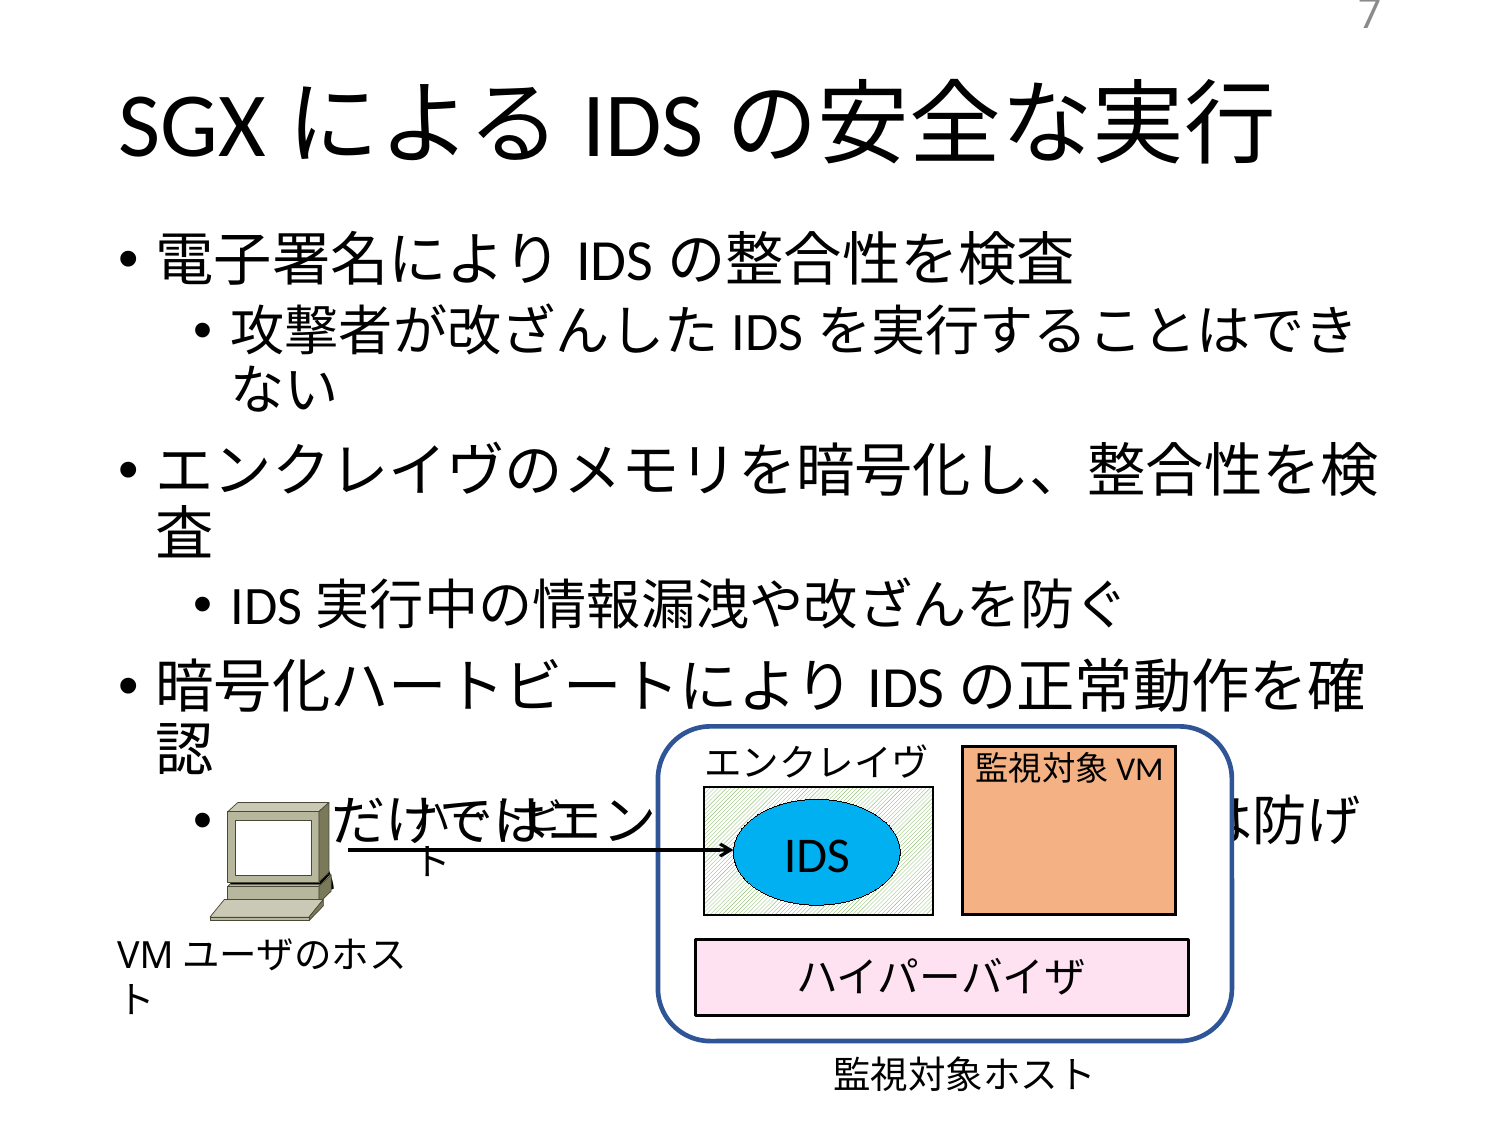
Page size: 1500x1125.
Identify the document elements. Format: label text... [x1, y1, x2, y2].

text_box エンクレイヴ [689, 731, 944, 792]
text_box 監視対象VM [960, 740, 1189, 795]
text_box ハートビート [398, 851, 630, 890]
text_box [961, 795, 1176, 916]
text_box VMユーザのホスト [102, 923, 440, 1028]
list 電子署名によりIDSの整合性を検査 攻撃者が改ざんしたIDSを実行することはできない エンクレイヴのメモリを暗号化し、整合性を検査 IDS実行中の情報漏洩や改ざんを防ぐ 暗号化ハートビートによりIDSの正常動作を確認 SGXだけではエンクレイヴの不正な終了は防げない [103, 222, 1397, 984]
text_box ハイパーバイザ [746, 943, 1136, 1009]
text_box 監視対象ホスト [818, 1043, 1136, 1104]
text_box ハートビート [398, 785, 630, 850]
text_box [703, 792, 934, 916]
text_box [695, 939, 1189, 1016]
text_box [656, 725, 1233, 1043]
picture [209, 802, 332, 922]
text_box IDS [733, 799, 901, 906]
title SGXによるIDSの安全な実行 [103, 45, 1397, 208]
slide_number 7 [1059, 0, 1397, 31]
